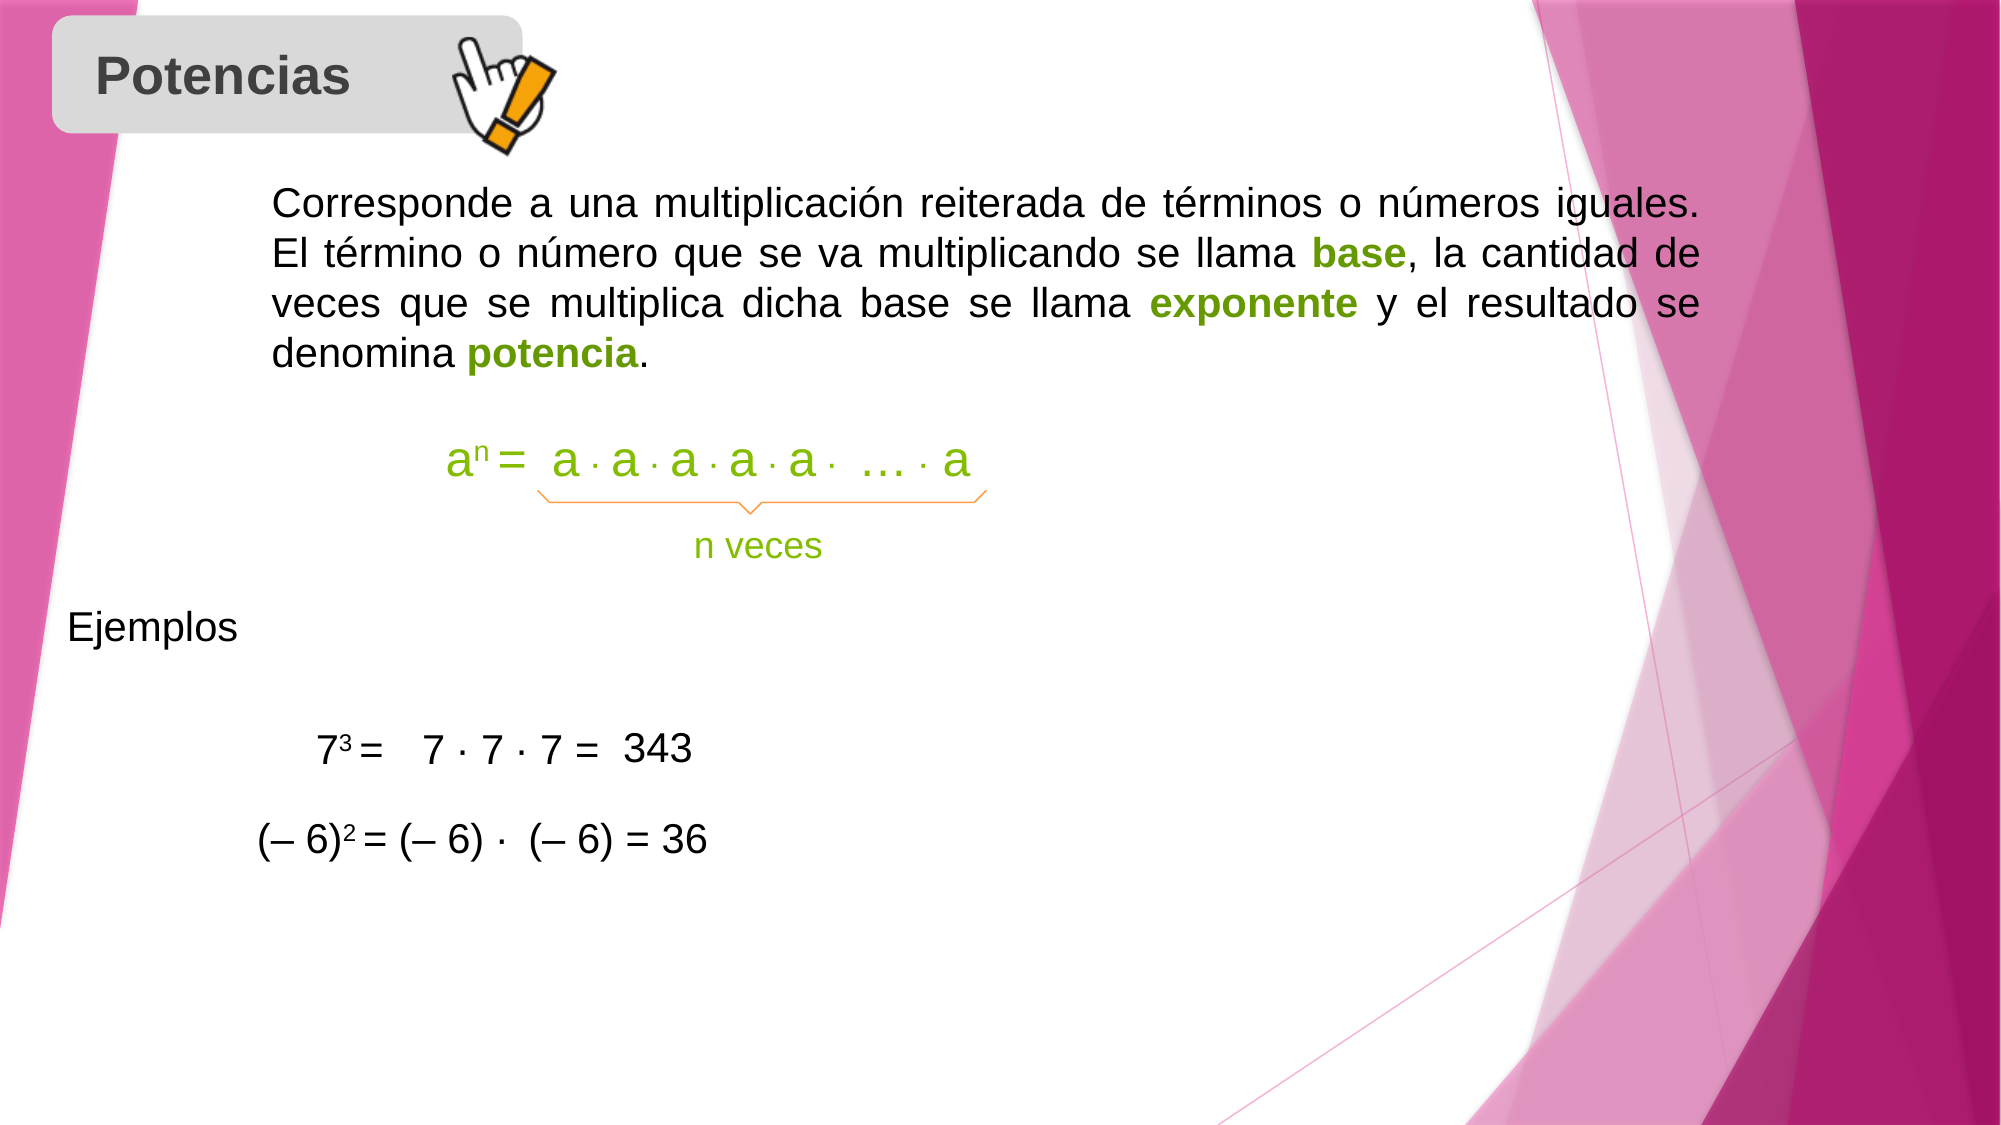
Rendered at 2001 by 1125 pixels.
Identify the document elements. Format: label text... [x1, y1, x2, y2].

text_box (– 6) ∙ [383, 804, 513, 870]
text_box Corresponde a una multiplicación reiterada de términos o números iguales. El término o número que se va multiplicando se llama base, la cantidad de veces que se multiplica dicha base se llama exponente y el resultado se denomina potencia. [256, 168, 1716, 417]
text_box 343 [608, 713, 708, 779]
text_box 7 ∙ [466, 715, 550, 804]
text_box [536, 418, 987, 489]
text_box Ejemplos [52, 591, 254, 657]
text_box (– 6) = 36 [513, 804, 810, 870]
text_box n veces [679, 524, 868, 574]
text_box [536, 489, 987, 515]
text_box 7 = [525, 715, 632, 781]
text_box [51, 14, 560, 158]
text_box (– 6)2 = [242, 804, 383, 870]
text_box 73 = [301, 715, 407, 781]
text_box an = [430, 419, 550, 555]
text_box 7 ∙ [407, 715, 466, 804]
